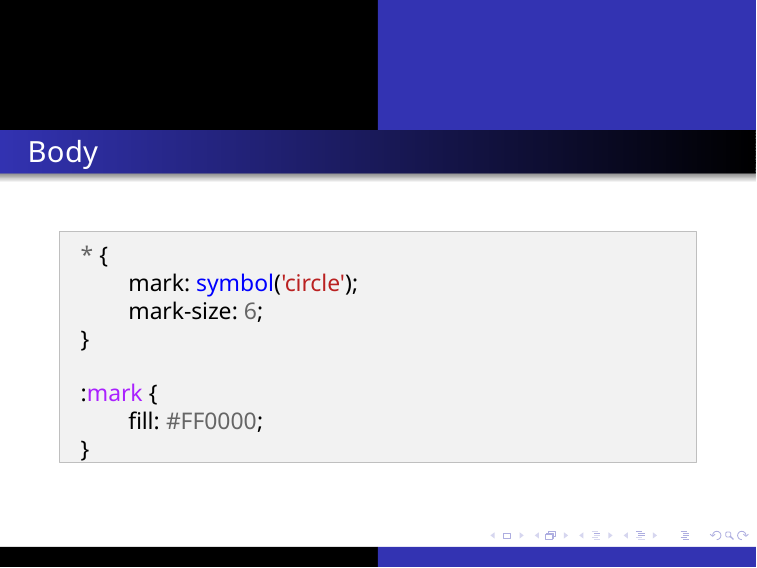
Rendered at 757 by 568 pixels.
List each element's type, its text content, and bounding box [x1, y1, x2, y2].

text_box [0, 0, 377, 130]
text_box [0, 546, 757, 568]
text_box Body [25, 130, 108, 169]
text_box [0, 130, 756, 182]
text_box [377, 0, 756, 130]
text_box * { mark: symbol('circle'); mark-size: 6; } :mark { fill: #FF0000; } [59, 231, 697, 462]
